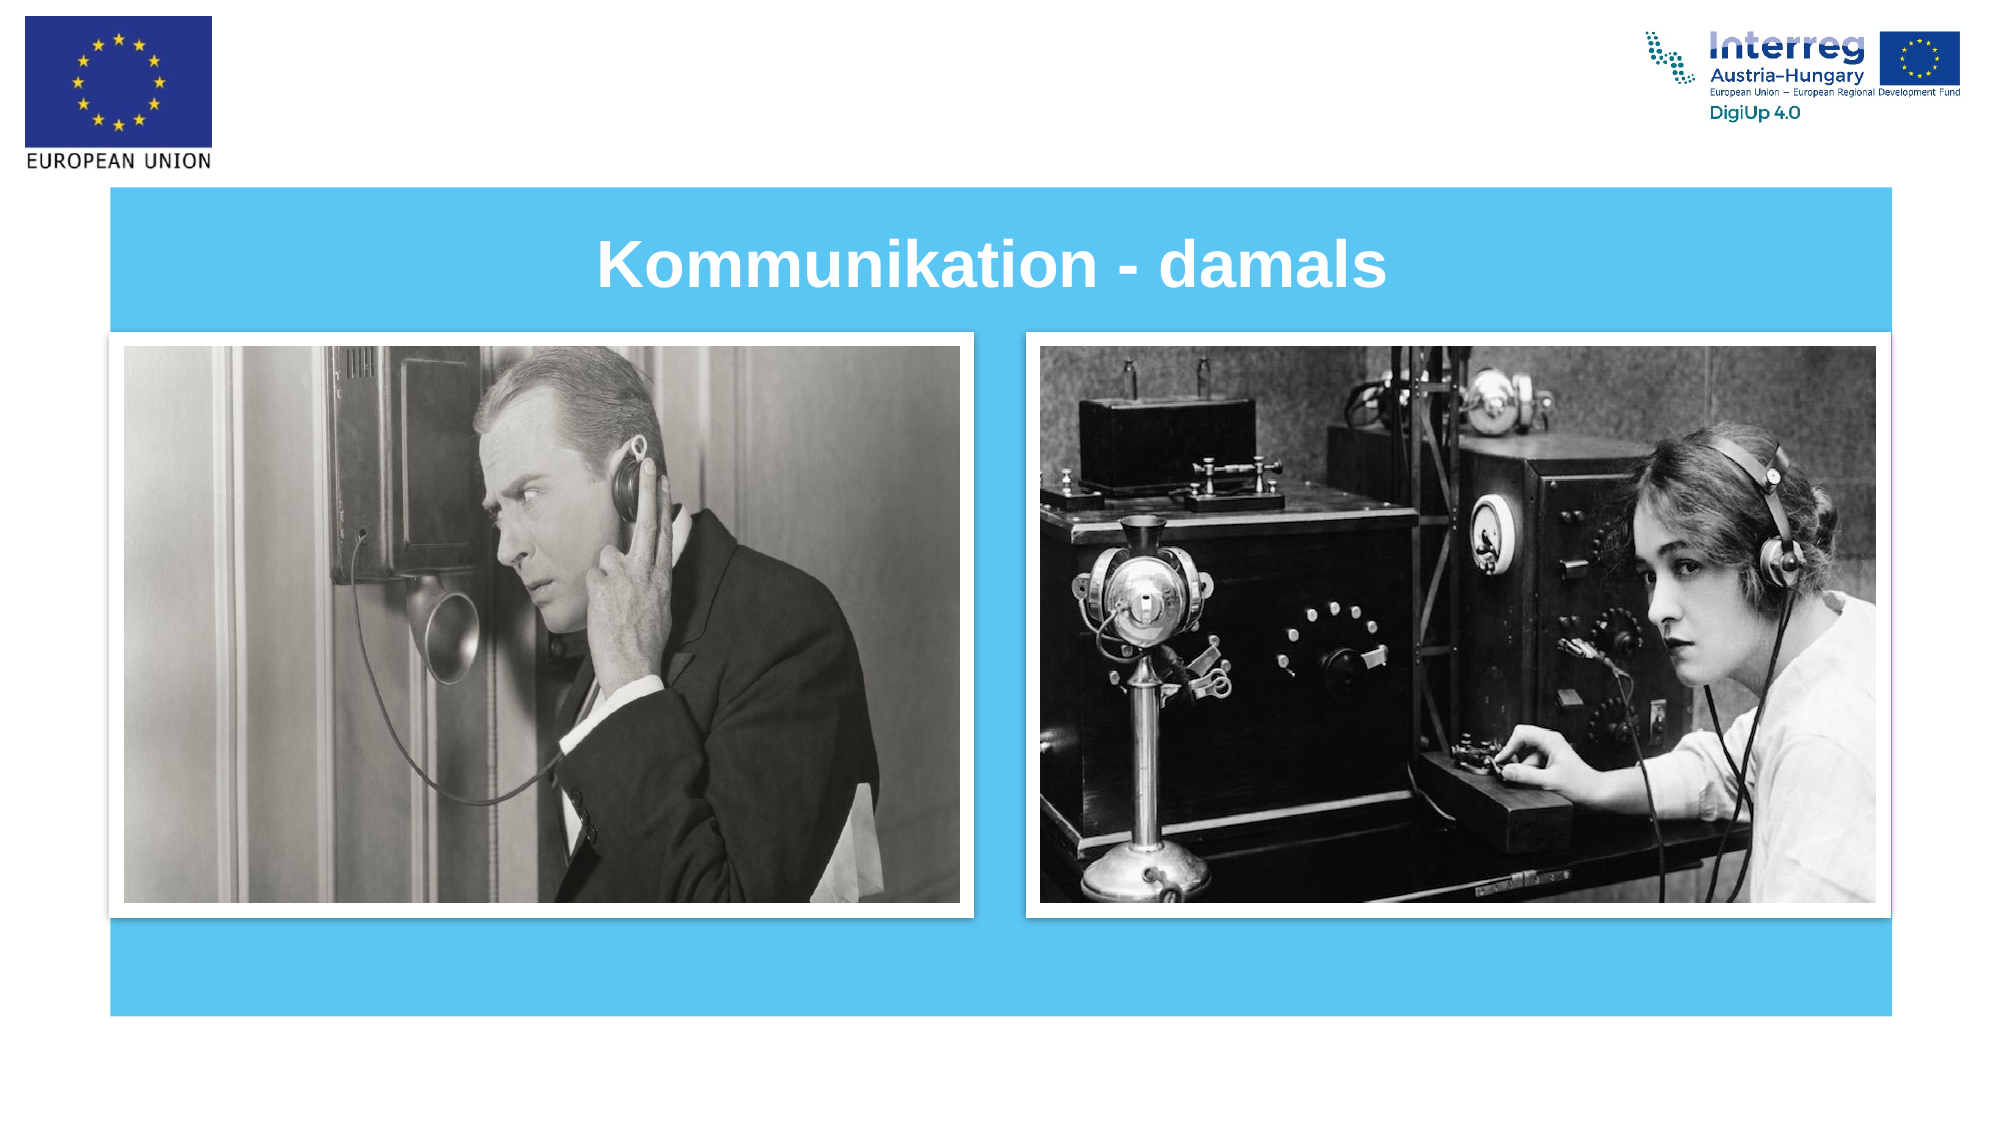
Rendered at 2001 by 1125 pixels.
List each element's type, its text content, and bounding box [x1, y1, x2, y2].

picture [1040, 345, 1876, 903]
picture [25, 16, 212, 171]
picture [123, 345, 960, 903]
text_box Kommunikation - damals [581, 162, 1418, 360]
picture [1630, 16, 1975, 134]
